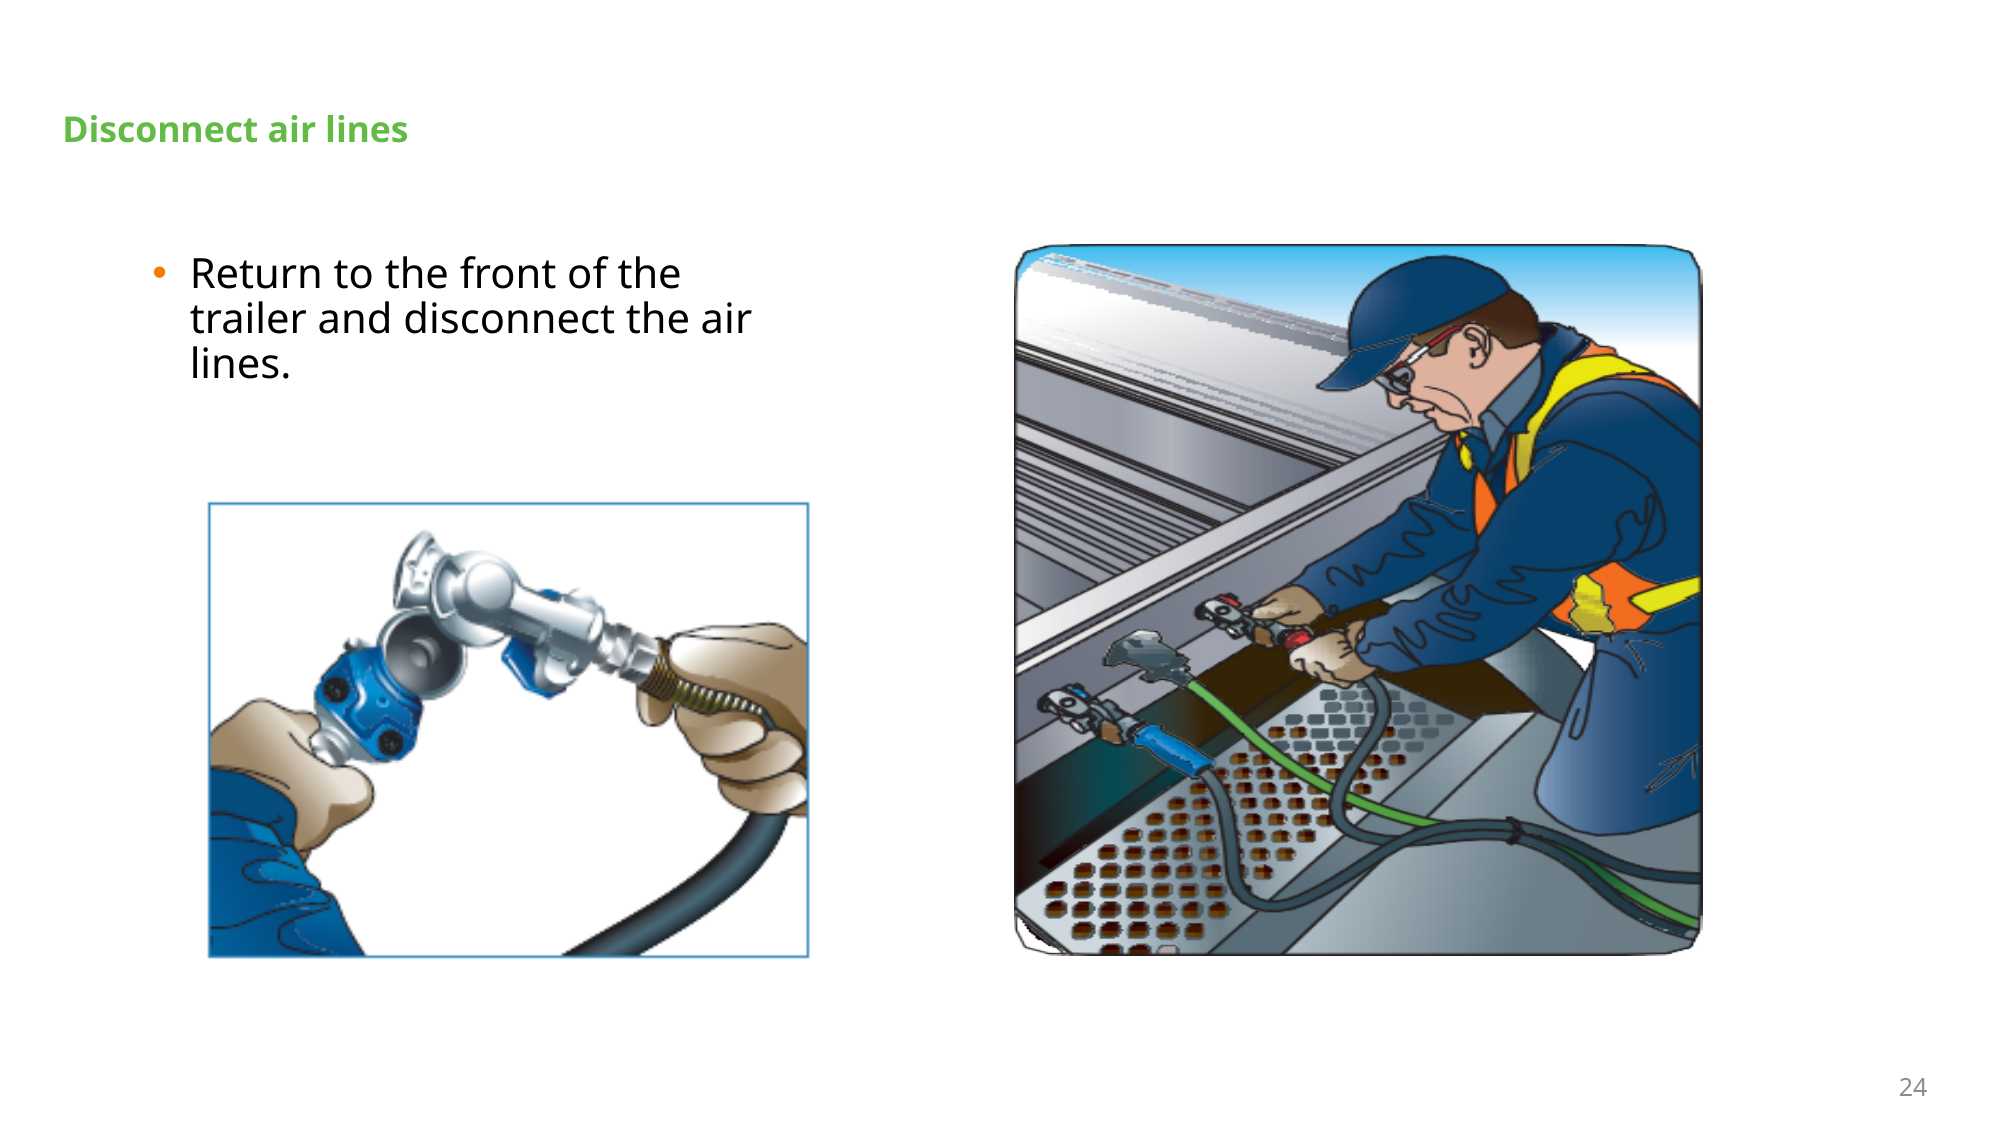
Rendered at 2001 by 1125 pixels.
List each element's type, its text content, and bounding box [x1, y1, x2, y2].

picture [1014, 244, 1703, 956]
list Return to the front of the trailer and disconnect the air lines. [137, 244, 817, 352]
title Disconnect air lines [62, 73, 1825, 150]
picture [192, 479, 818, 990]
slide_number 24 [1477, 1045, 1928, 1106]
